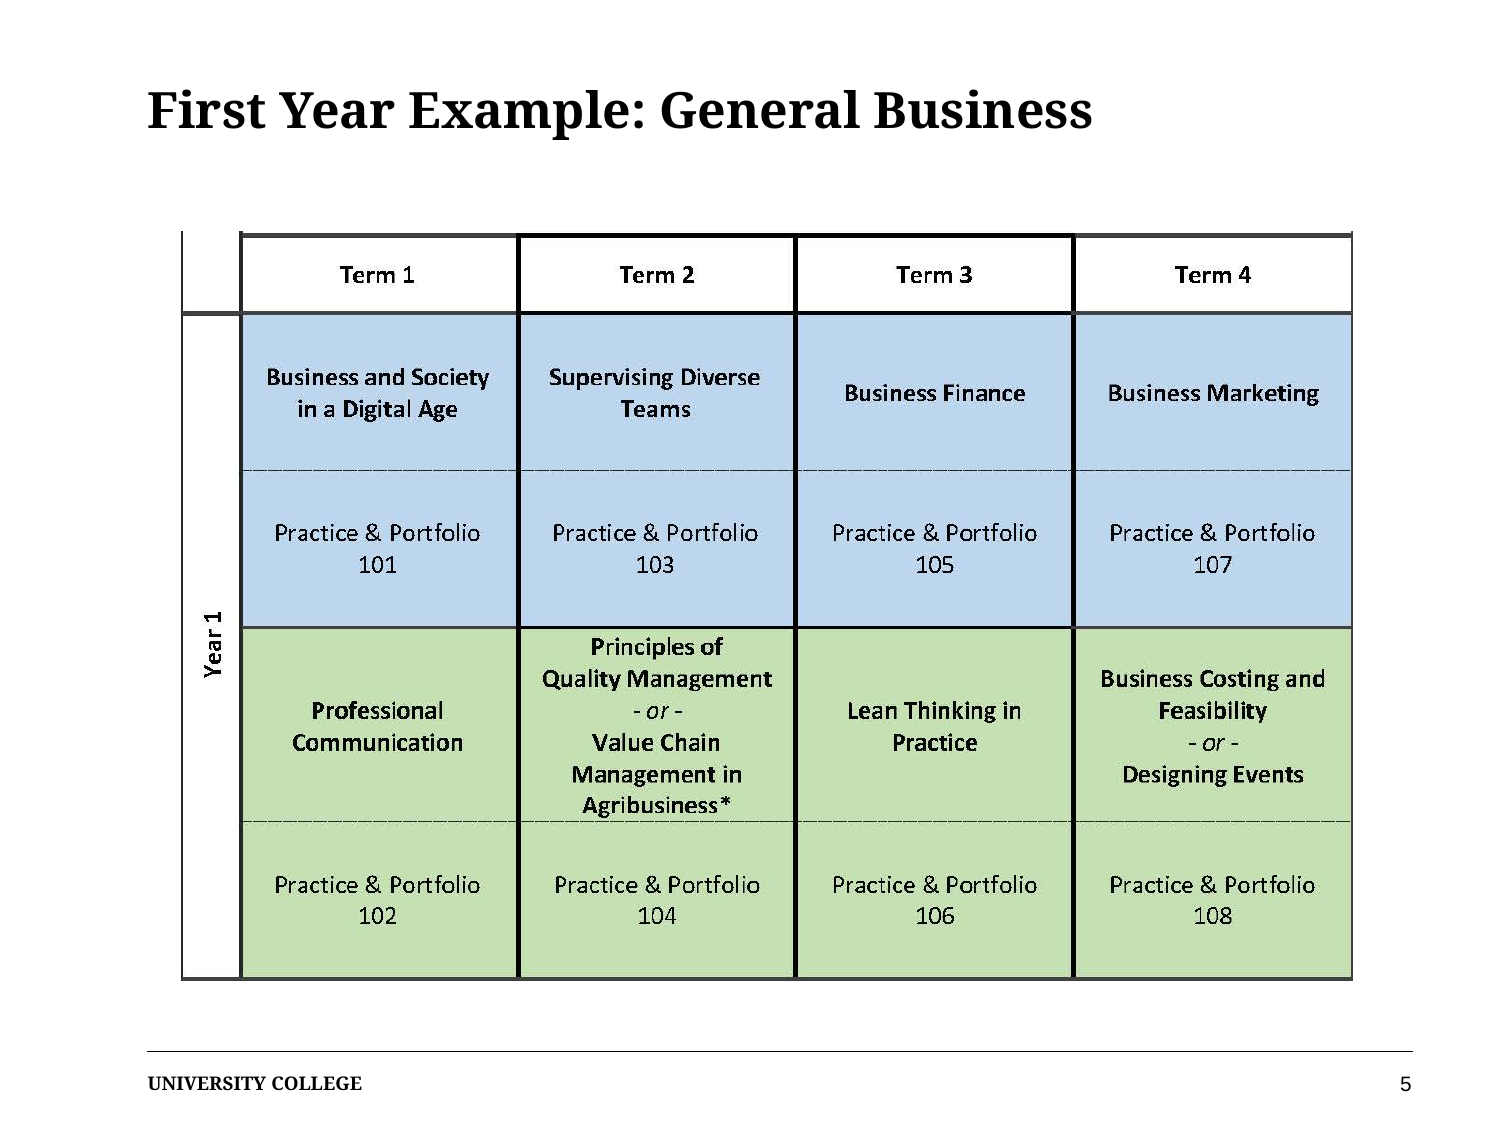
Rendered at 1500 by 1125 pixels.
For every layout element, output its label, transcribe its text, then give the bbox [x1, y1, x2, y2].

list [181, 231, 1353, 981]
footer UNIVERSITY COLLEGE [147, 1071, 1311, 1105]
slide_number 5 [1352, 1070, 1412, 1103]
title First Year Example: General Business [147, 88, 1412, 207]
